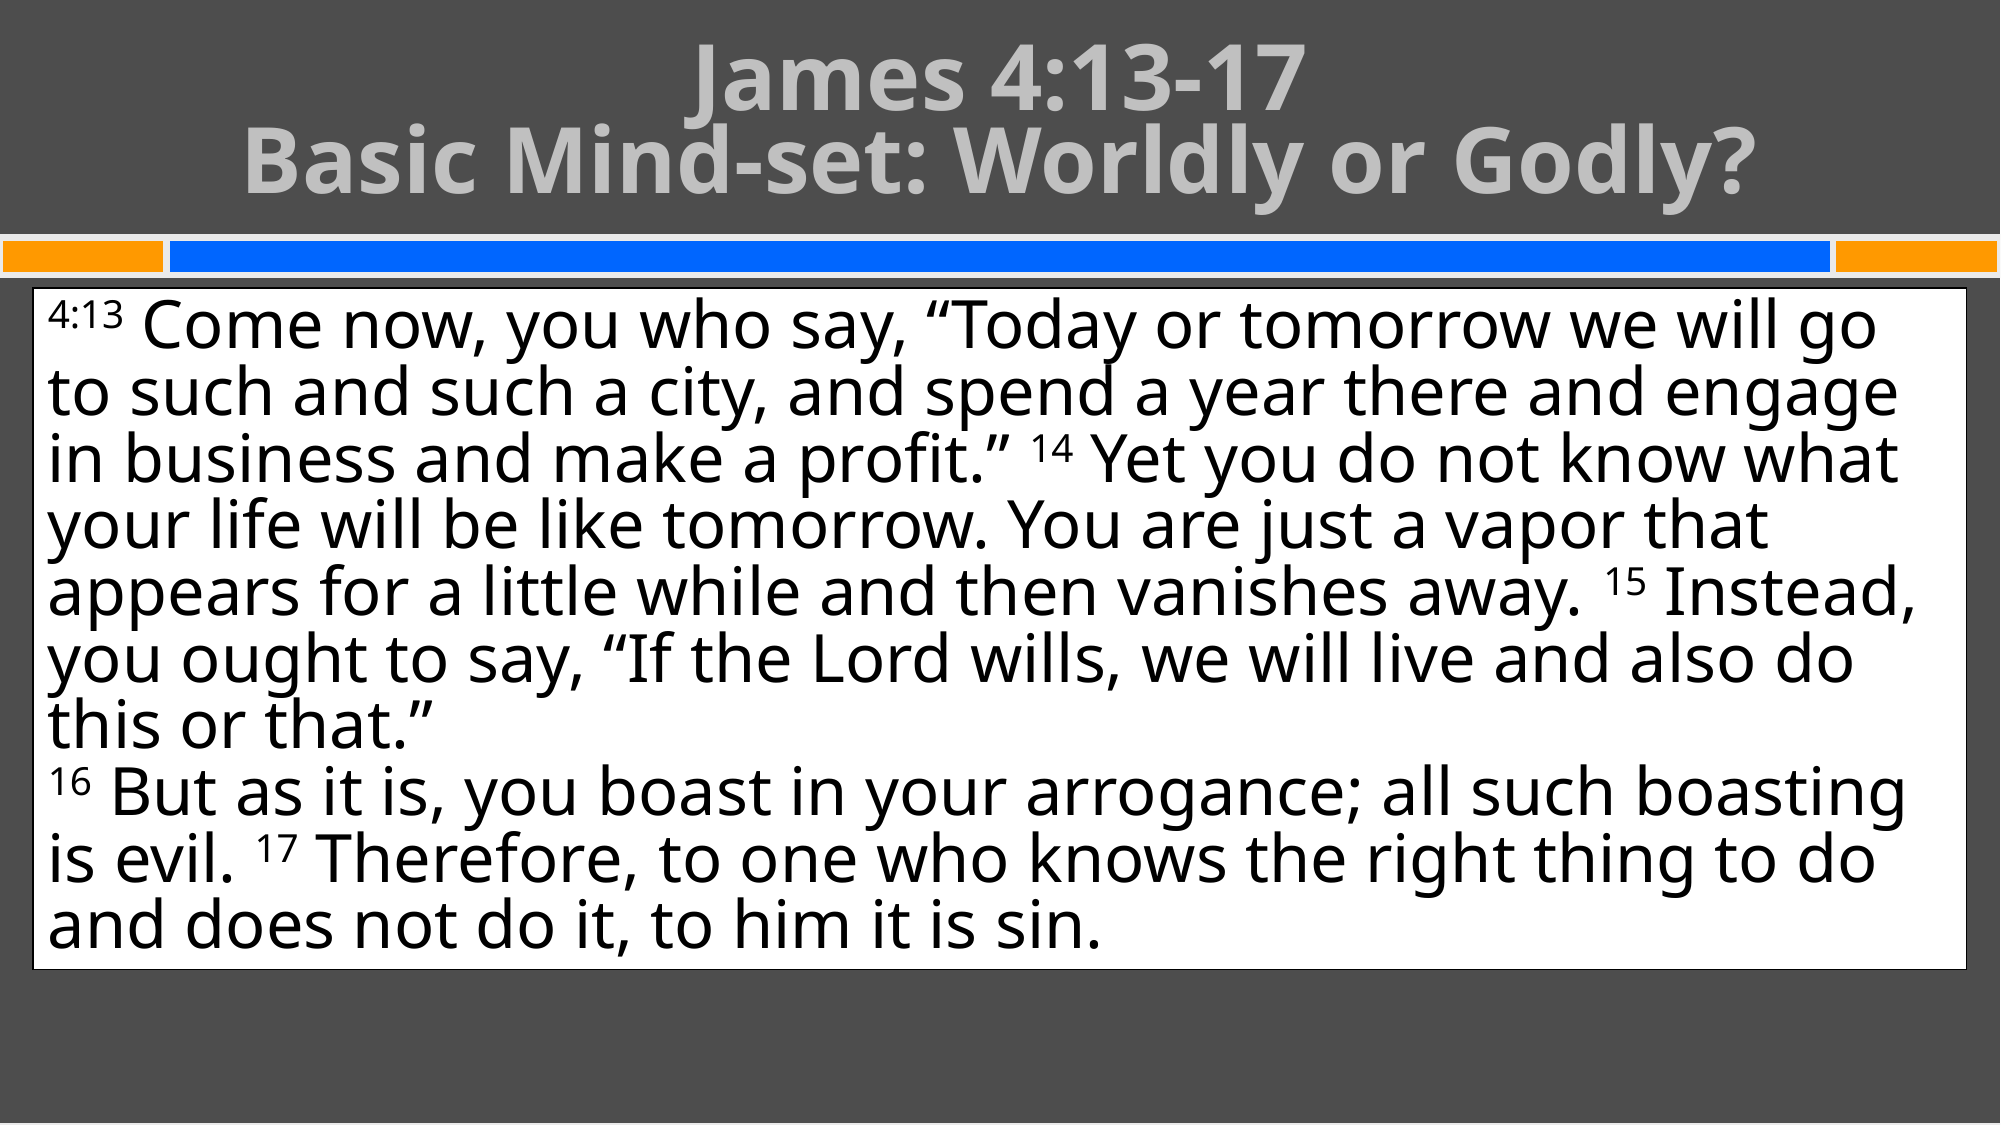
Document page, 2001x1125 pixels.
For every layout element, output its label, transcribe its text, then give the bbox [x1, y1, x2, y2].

text_box 4:13 Come now, you who say, “Today or tomorrow we will go to such and such a city, and spend a year there and engage in business and make a profit.” 14 Yet you do not know what your life will be like tomorrow. You are just a vapor that appears for a little while and then vanishes away. 15 Instead, you ought to say, “If the Lord wills, we will live and also do this or that.” 16 But as it is, you boast in your arrogance; all such boasting is evil. 17 Therefore, to one who knows the right thing to do and does not do it, to him it is sin. [33, 288, 1967, 970]
title James 4:13-17 Basic Mind-set: Worldly or Godly? [99, 44, 1901, 213]
